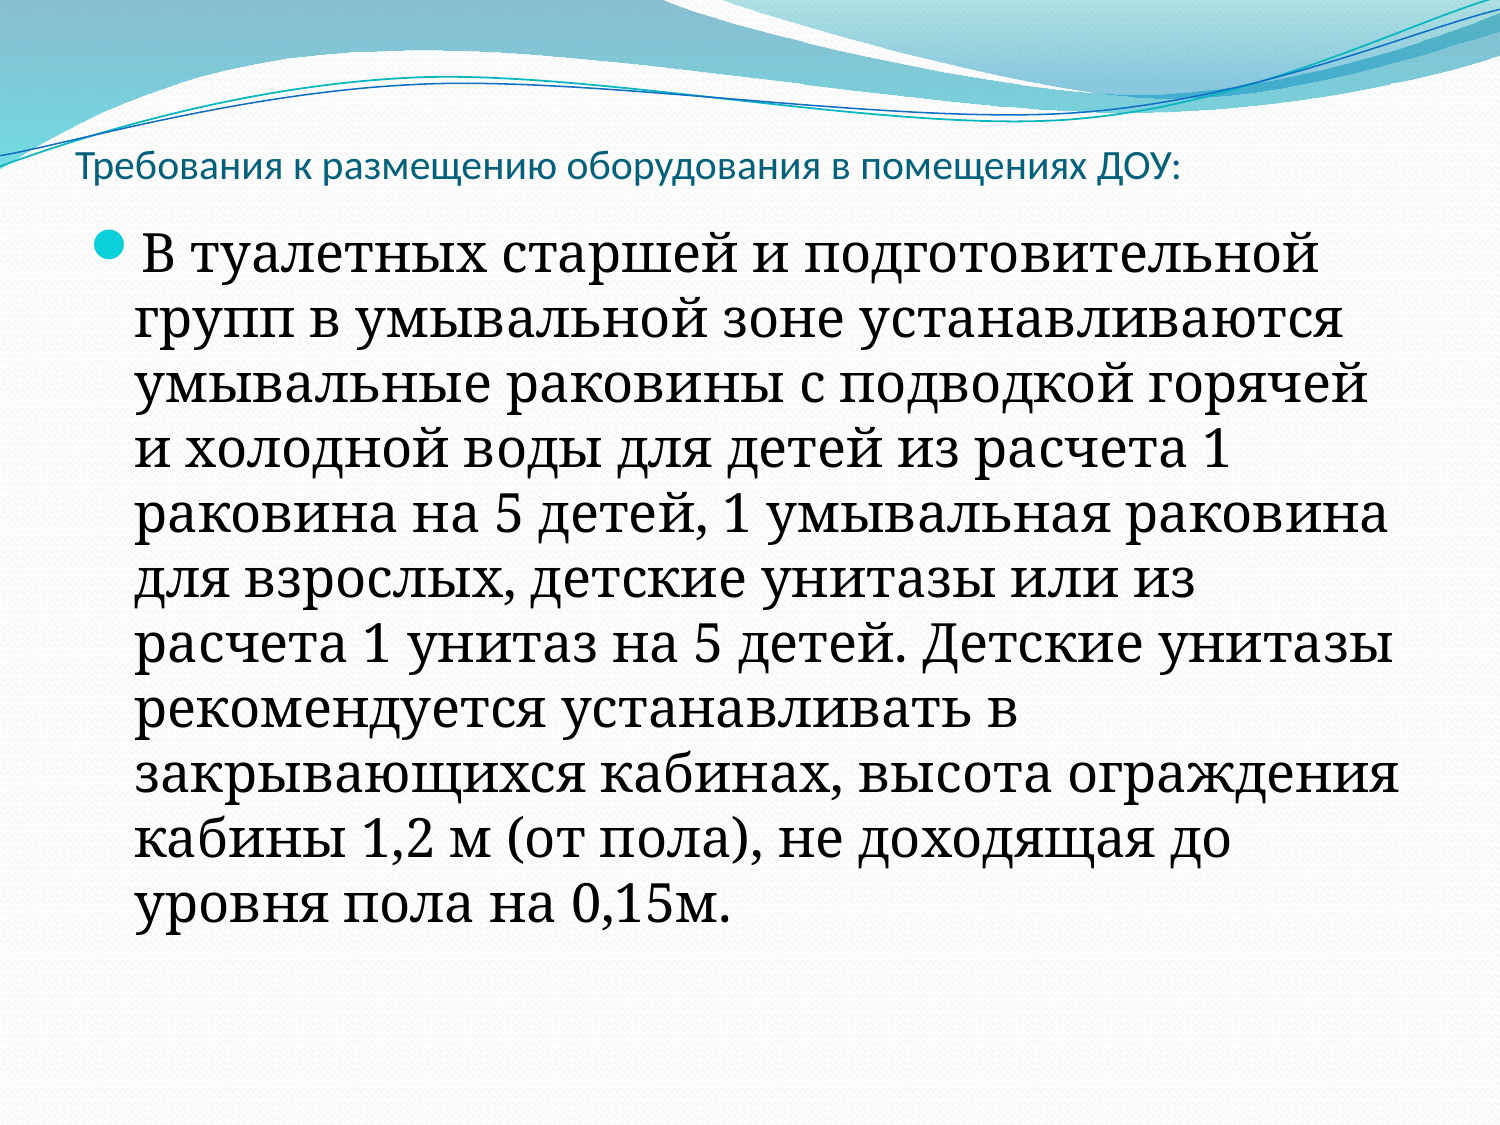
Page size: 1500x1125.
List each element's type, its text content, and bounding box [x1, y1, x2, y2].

title Требования к размещению оборудования в помещениях ДОУ: [75, 115, 1425, 188]
list В туалетных старшей и подготовительной групп в умывальной зоне устанавливаются умывальные раковины с подводкой горячей и холодной воды для детей из расчета 1 раковина на 5 детей, 1 умывальная раковина для взрослых, детские унитазы или из расчета 1 унитаз на 5 детей. Детские унитазы рекомендуется устанавливать в закрывающихся кабинах, высота ограждения кабины 1,2 м (от пола), не доходящая до уровня пола на 0,15м. [75, 210, 1425, 1038]
